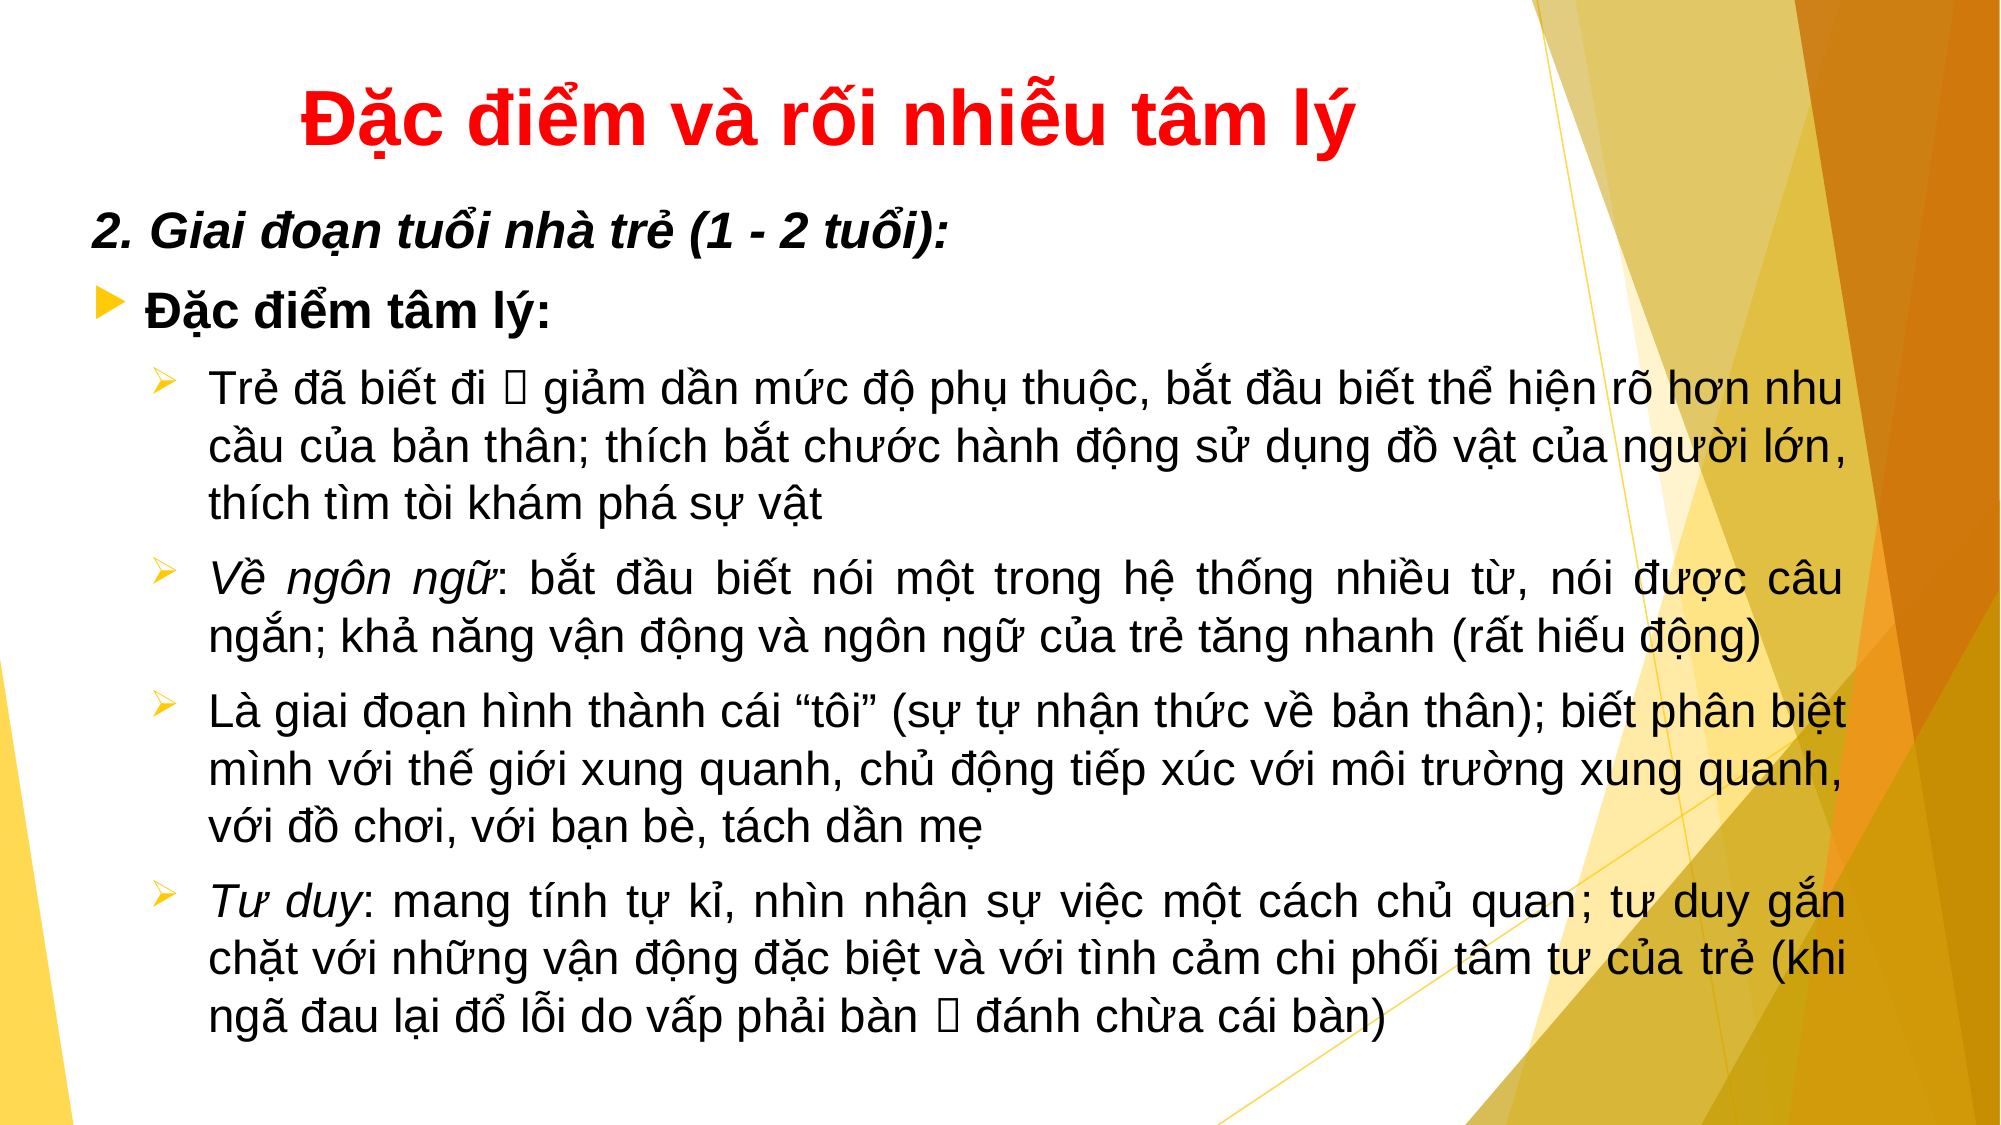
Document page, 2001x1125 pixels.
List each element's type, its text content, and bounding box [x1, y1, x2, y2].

title Đặc điểm và rối nhiễu tâm lý [137, 59, 1544, 170]
list 2. Giai đoạn tuổi nhà trẻ (1 - 2 tuổi): Đặc điểm tâm lý: Trẻ đã biết đi  giảm dần mức độ phụ thuộc, bắt đầu biết thể hiện rõ hơn nhu cầu của bản thân; thích bắt chước hành động sử dụng đồ vật của người lớn, thích tìm tòi khám phá sự vật Về ngôn ngữ: bắt đầu biết nói một trong hệ thống nhiều từ, nói được câu ngắn; khả năng vận động và ngôn ngữ của trẻ tăng nhanh (rất hiếu động) Là giai đoạn hình thành cái “tôi” (sự tự nhận thức về bản thân); biết phân biệt mình với thế giới xung quanh, chủ động tiếp xúc với môi trường xung quanh, với đồ chơi, với bạn bè, tách dần mẹ Tư duy: mang tính tự kỉ, nhìn nhận sự việc một cách chủ quan; tư duy gắn chặt với những vận động đặc biệt và với tình cảm chi phối tâm tư của trẻ (khi ngã đau lại đổ lỗi do vấp phải bàn  đánh chừa cái bàn) [77, 190, 1863, 1066]
